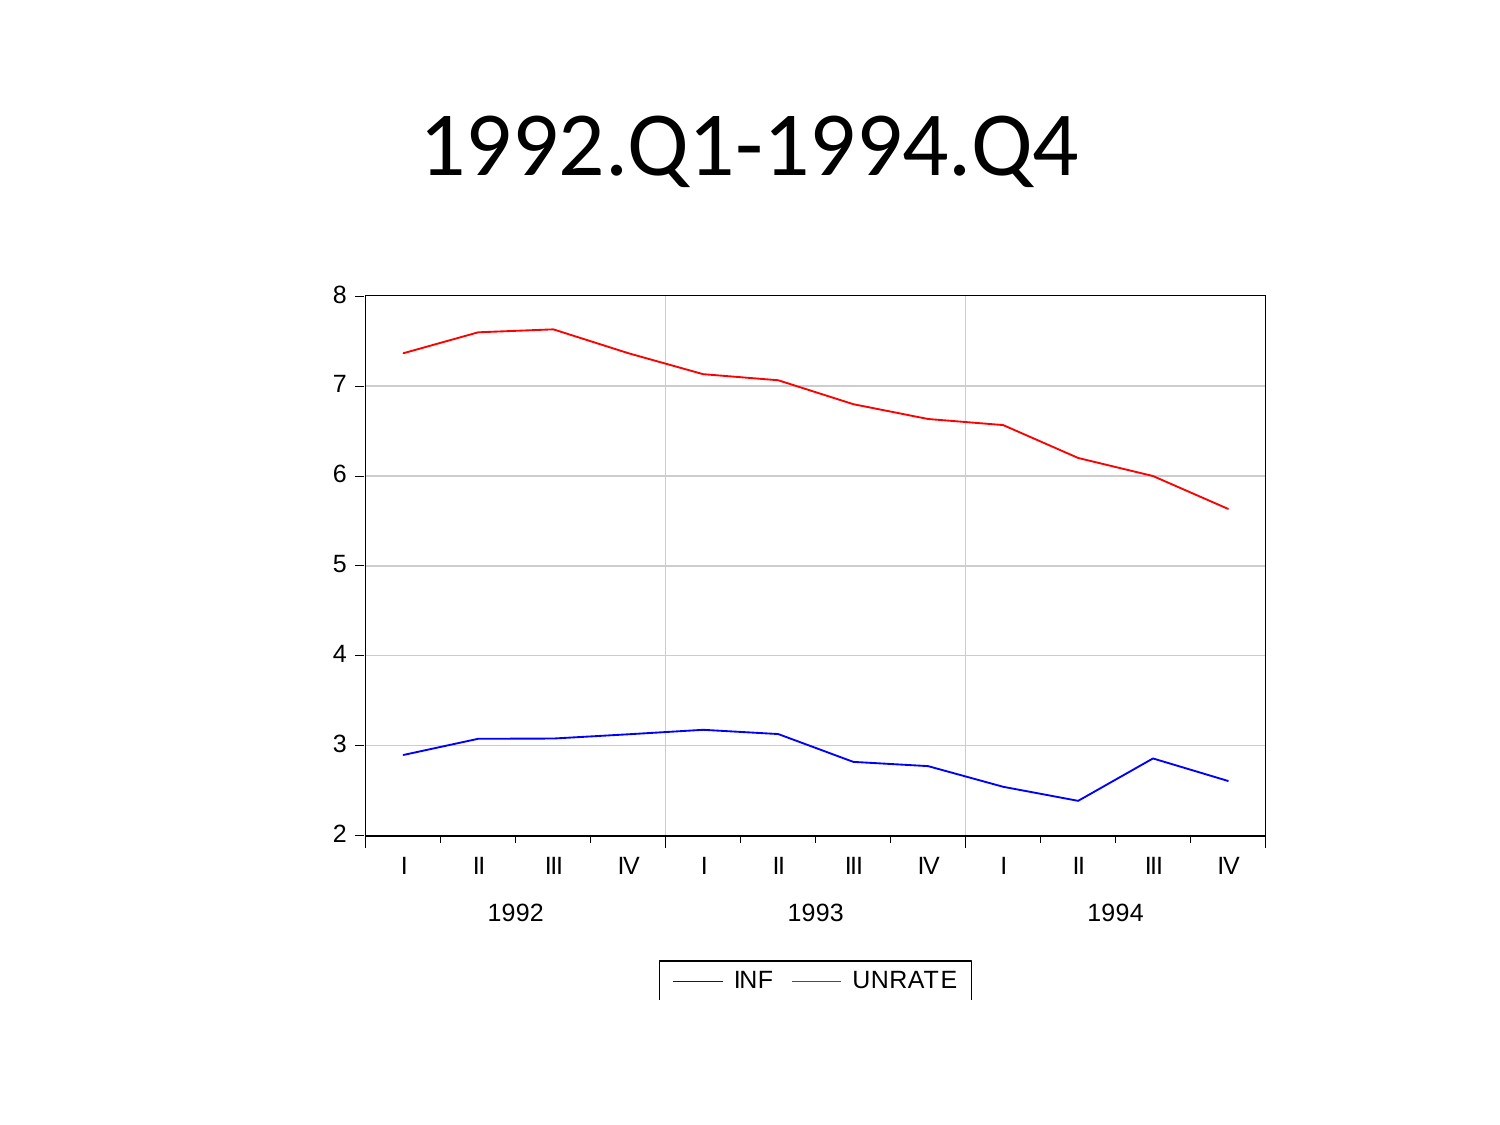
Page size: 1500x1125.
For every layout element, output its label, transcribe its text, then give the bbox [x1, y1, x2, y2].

title 1992.Q1-1994.Q4 [75, 45, 1425, 233]
picture [332, 279, 1271, 1001]
